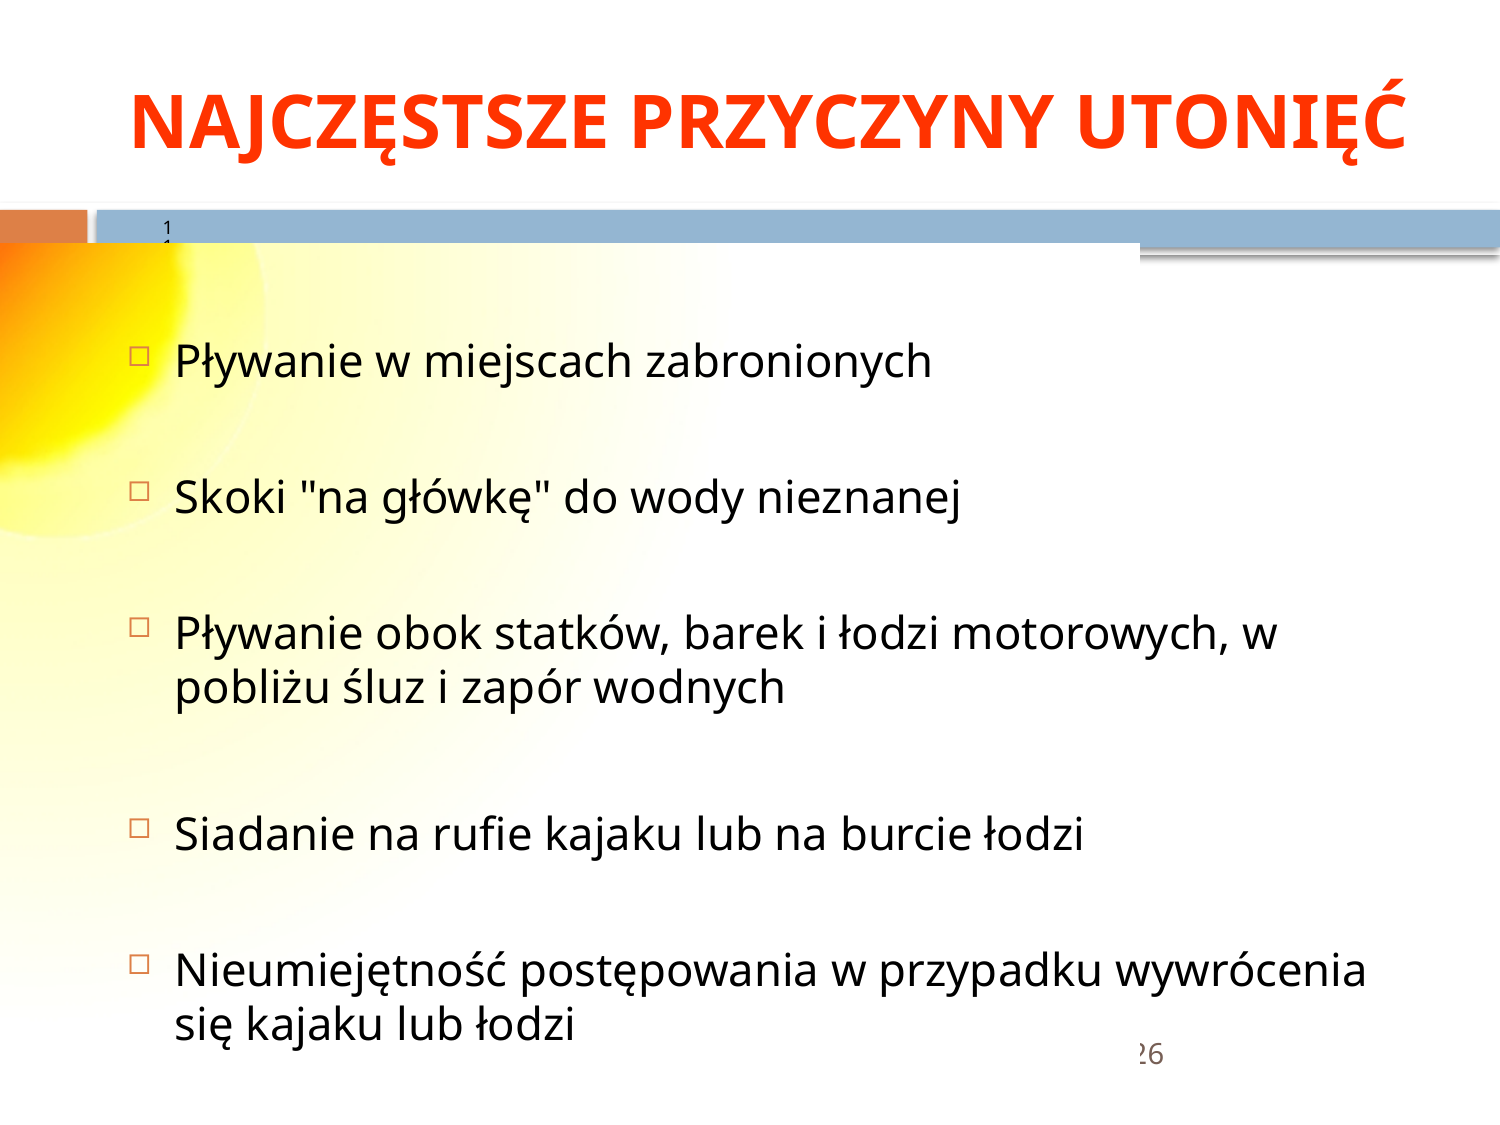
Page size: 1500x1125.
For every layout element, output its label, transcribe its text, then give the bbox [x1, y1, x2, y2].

title NAJCZĘSTSZE PRZYCZYNY UTONIĘĆ [100, 37, 1438, 200]
list Pływanie w miejscach zabronionych Skoki "na główkę" do wody nieznanej Pływanie obok statków, barek i łodzi motorowych, w pobliżu śluz i zapór wodnych Siadanie na rufie kajaku lub na burcie łodzi Nieumiejętność postępowania w przypadku wywrócenia się kajaku lub łodzi [1144, 324, 1388, 1063]
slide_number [1144, 1025, 1438, 1085]
picture [0, 243, 1141, 1099]
slide_number 11 [0, 208, 88, 243]
